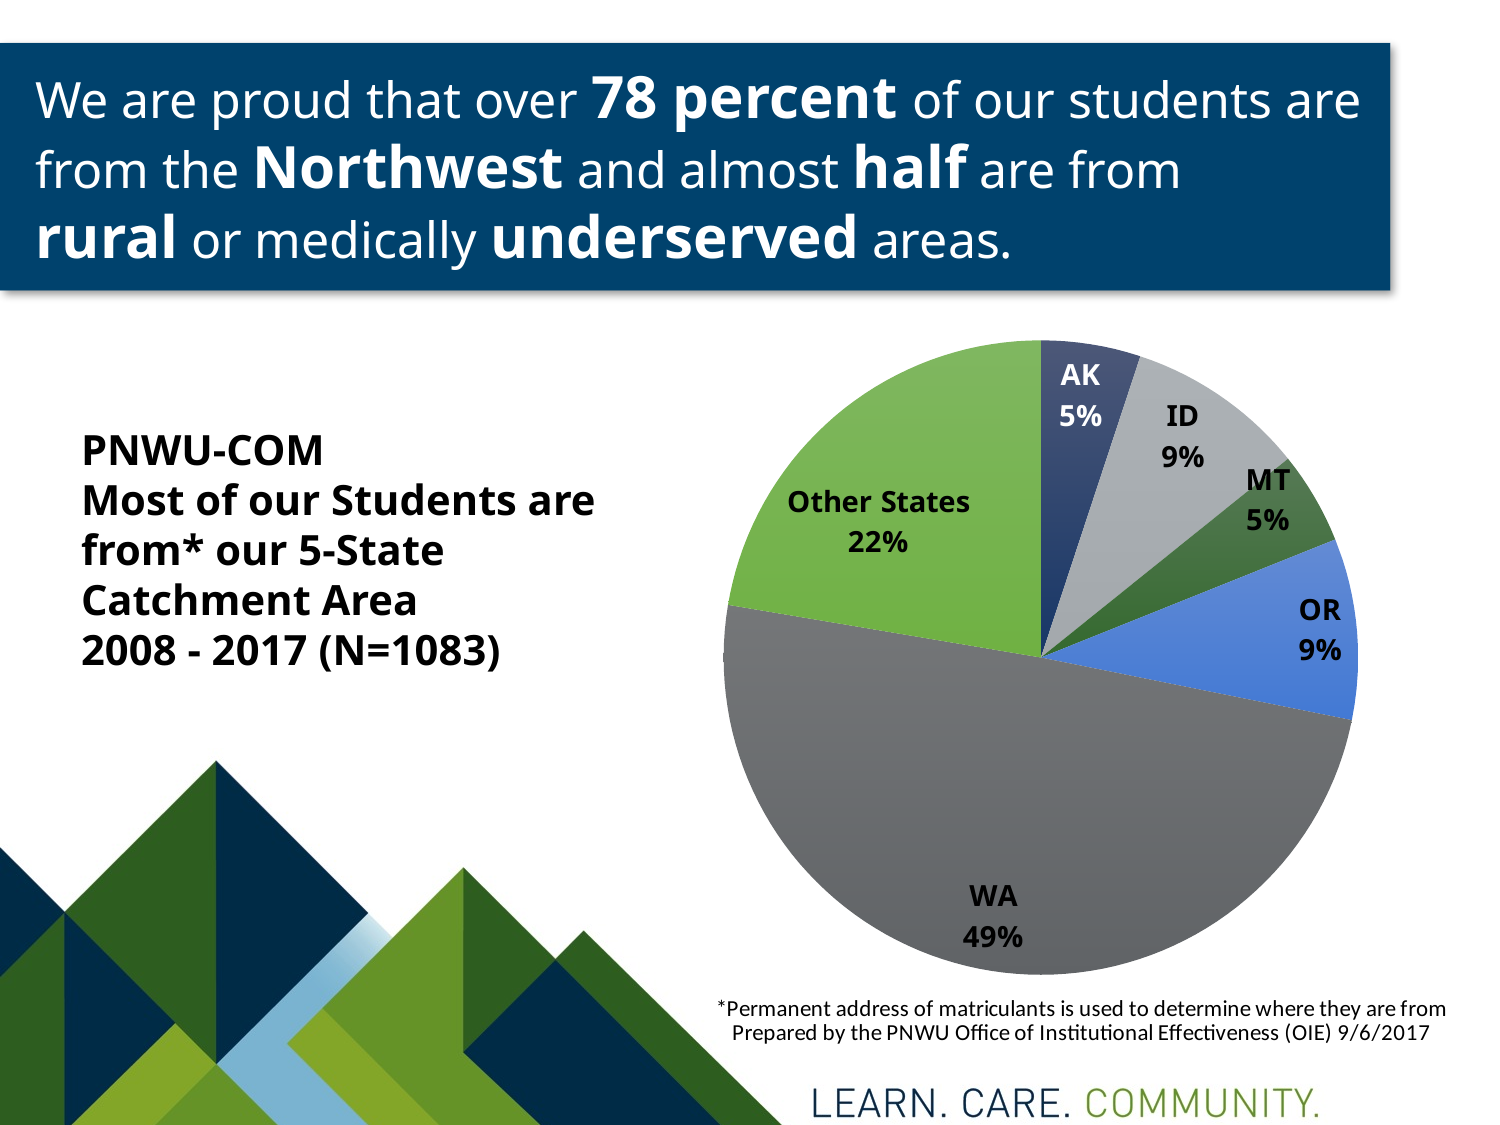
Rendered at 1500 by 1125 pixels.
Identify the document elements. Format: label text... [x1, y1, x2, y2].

text_box We are proud that over 78 percent of our students are from the Northwest and almost half are from rural or medically underserved areas. [20, 53, 1458, 278]
text_box [0, 43, 1391, 291]
text_box PNWU-COM Most of our Students are from* our 5-State Catchment Area 2008 - 2017 (N=1083) [66, 416, 376, 681]
picture [0, 748, 716, 1125]
picture [687, 1090, 1500, 1125]
chart [376, 113, 1500, 1090]
